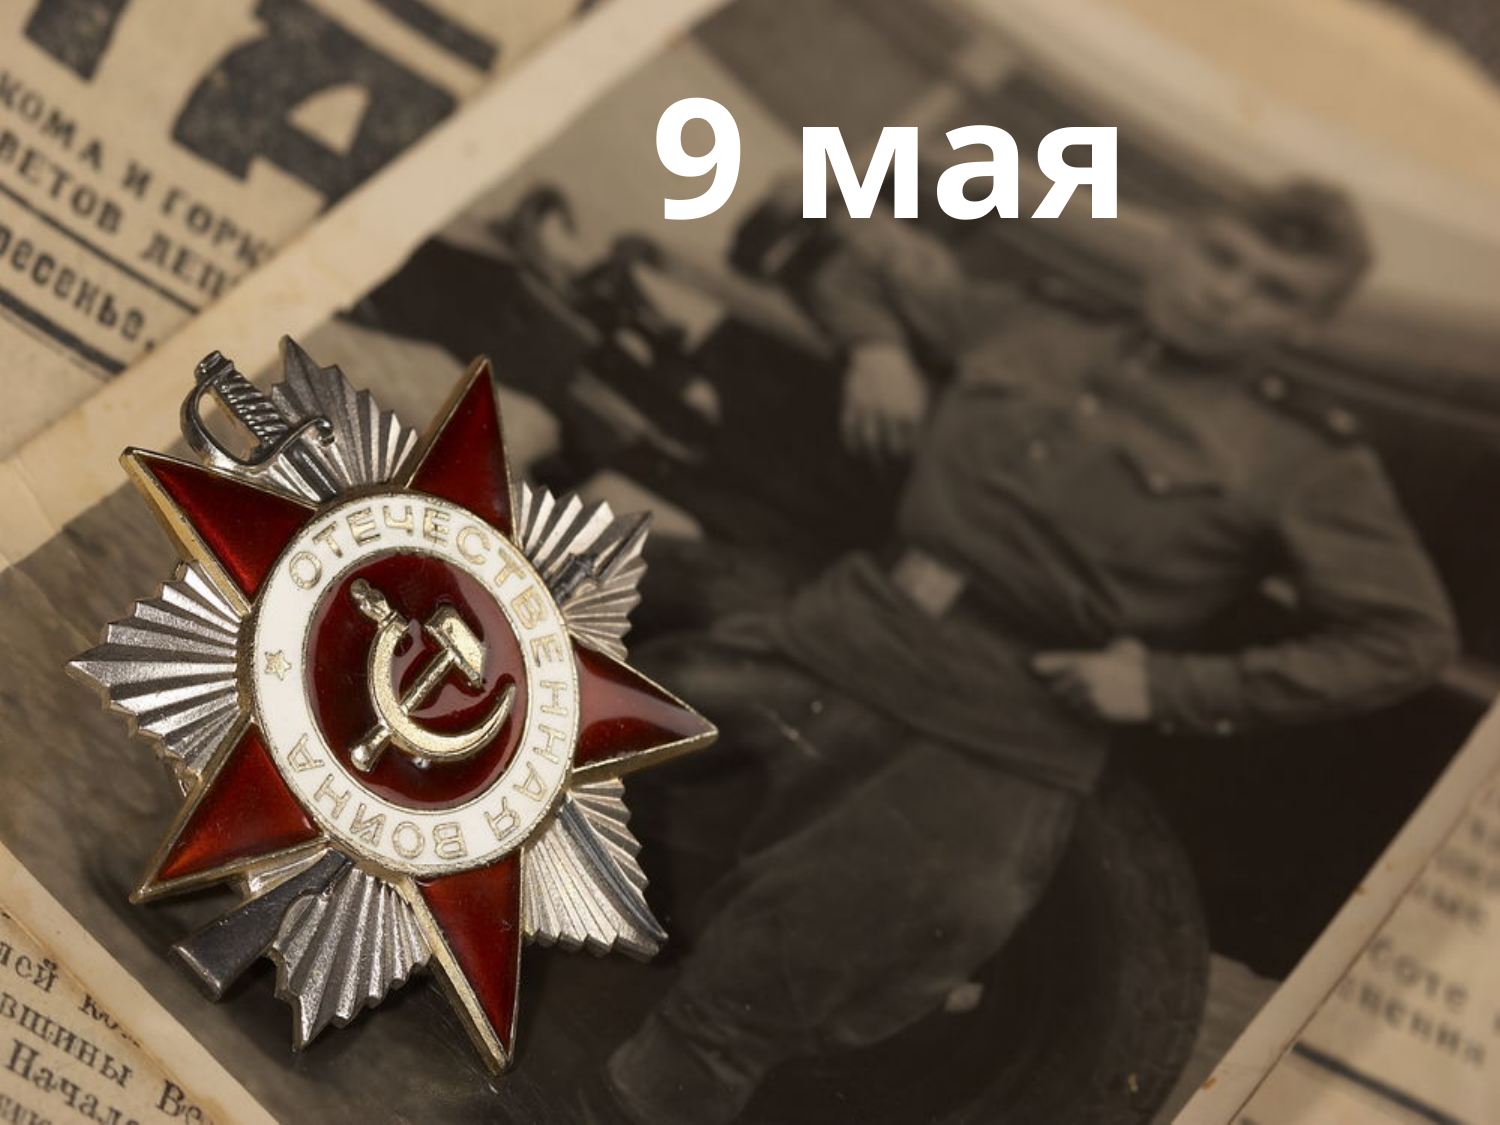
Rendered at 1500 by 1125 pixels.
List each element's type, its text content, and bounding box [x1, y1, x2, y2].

picture [0, 0, 1500, 1125]
title 9 мая [253, 30, 1500, 273]
